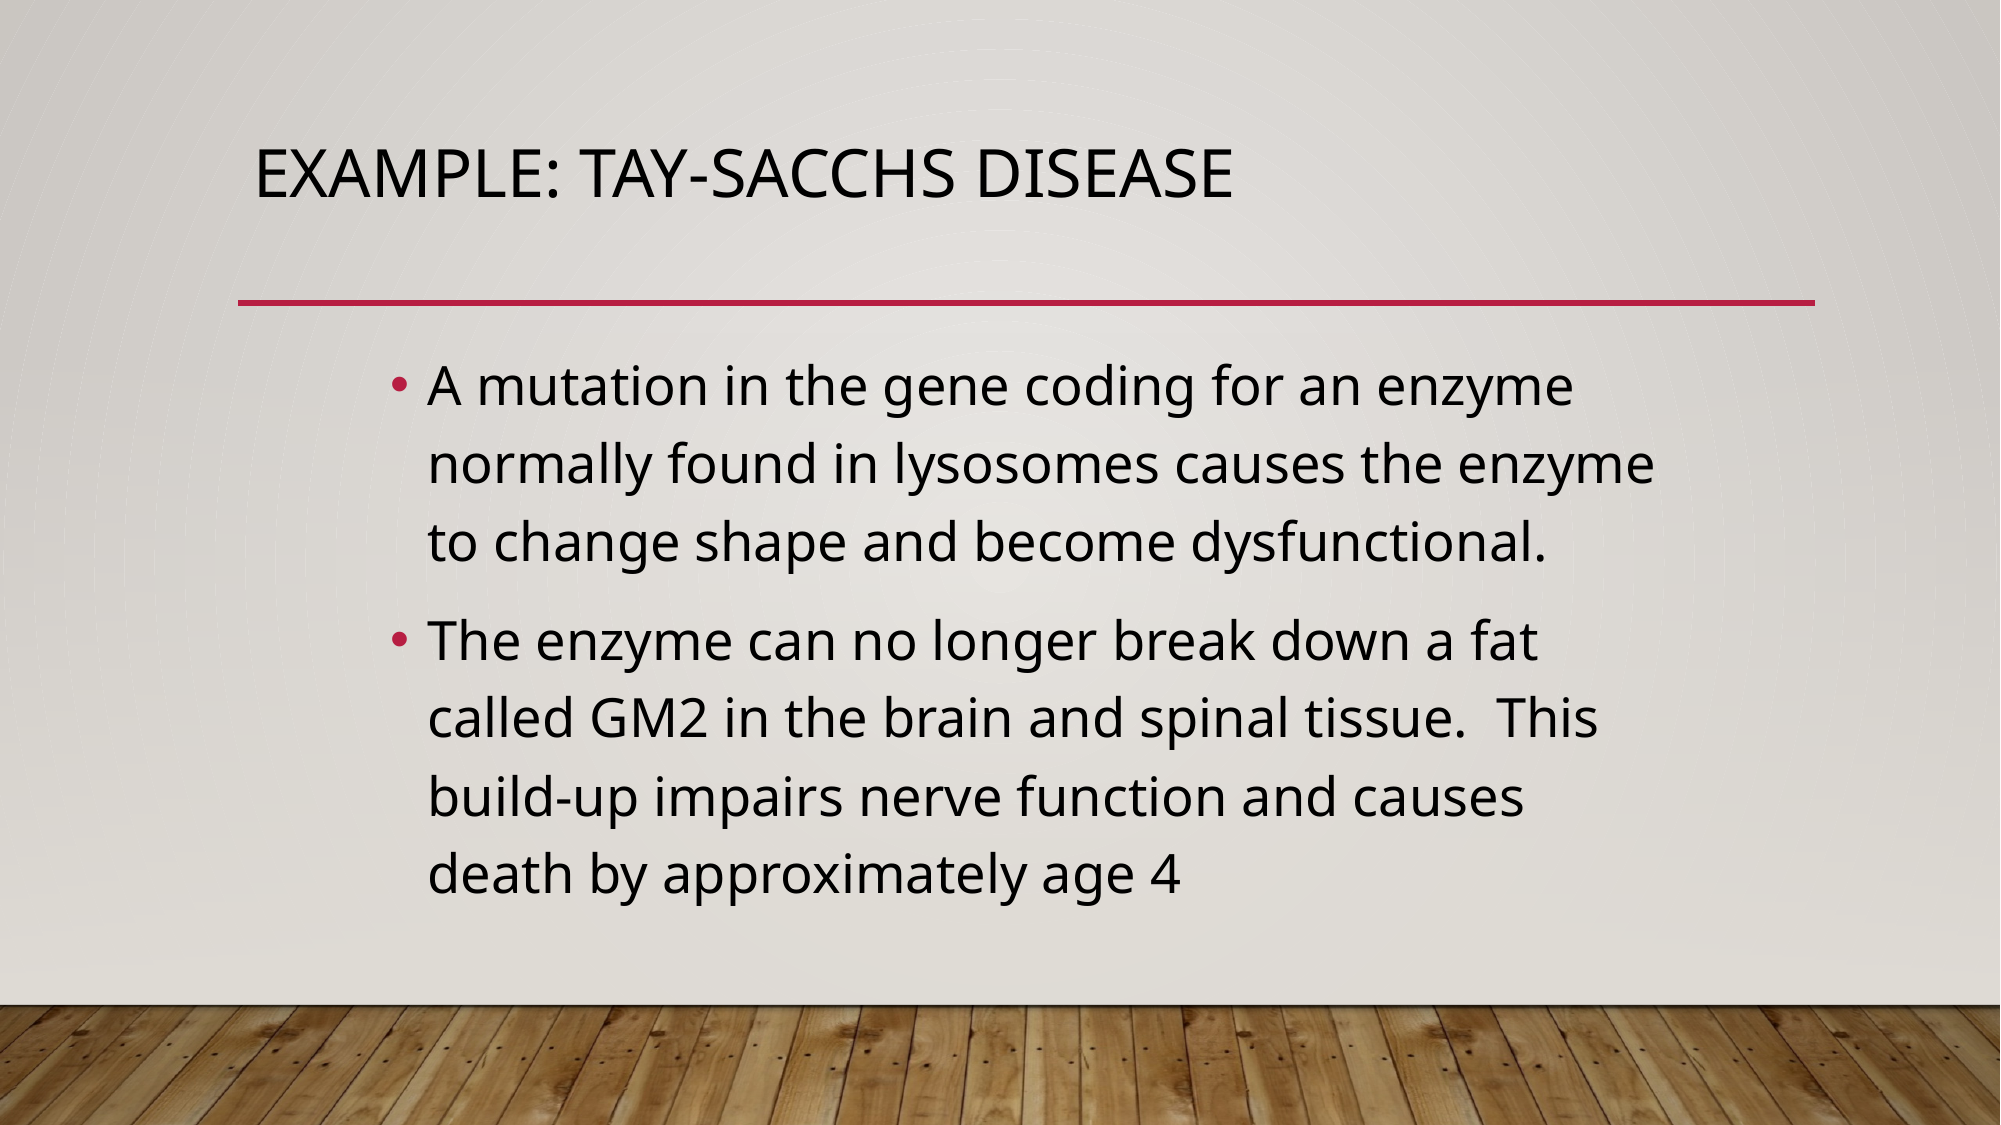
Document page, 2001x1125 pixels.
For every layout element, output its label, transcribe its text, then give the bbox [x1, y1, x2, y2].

picture [0, 1005, 2000, 1125]
list A mutation in the gene coding for an enzyme normally found in lysosomes causes the enzyme to change shape and become dysfunctional. The enzyme can no longer break down a fat called GM2 in the brain and spinal tissue. This build-up impairs nerve function and causes death by approximately age 4 [375, 330, 1675, 897]
title Example: Tay-Sacchs Disease [238, 131, 1814, 305]
